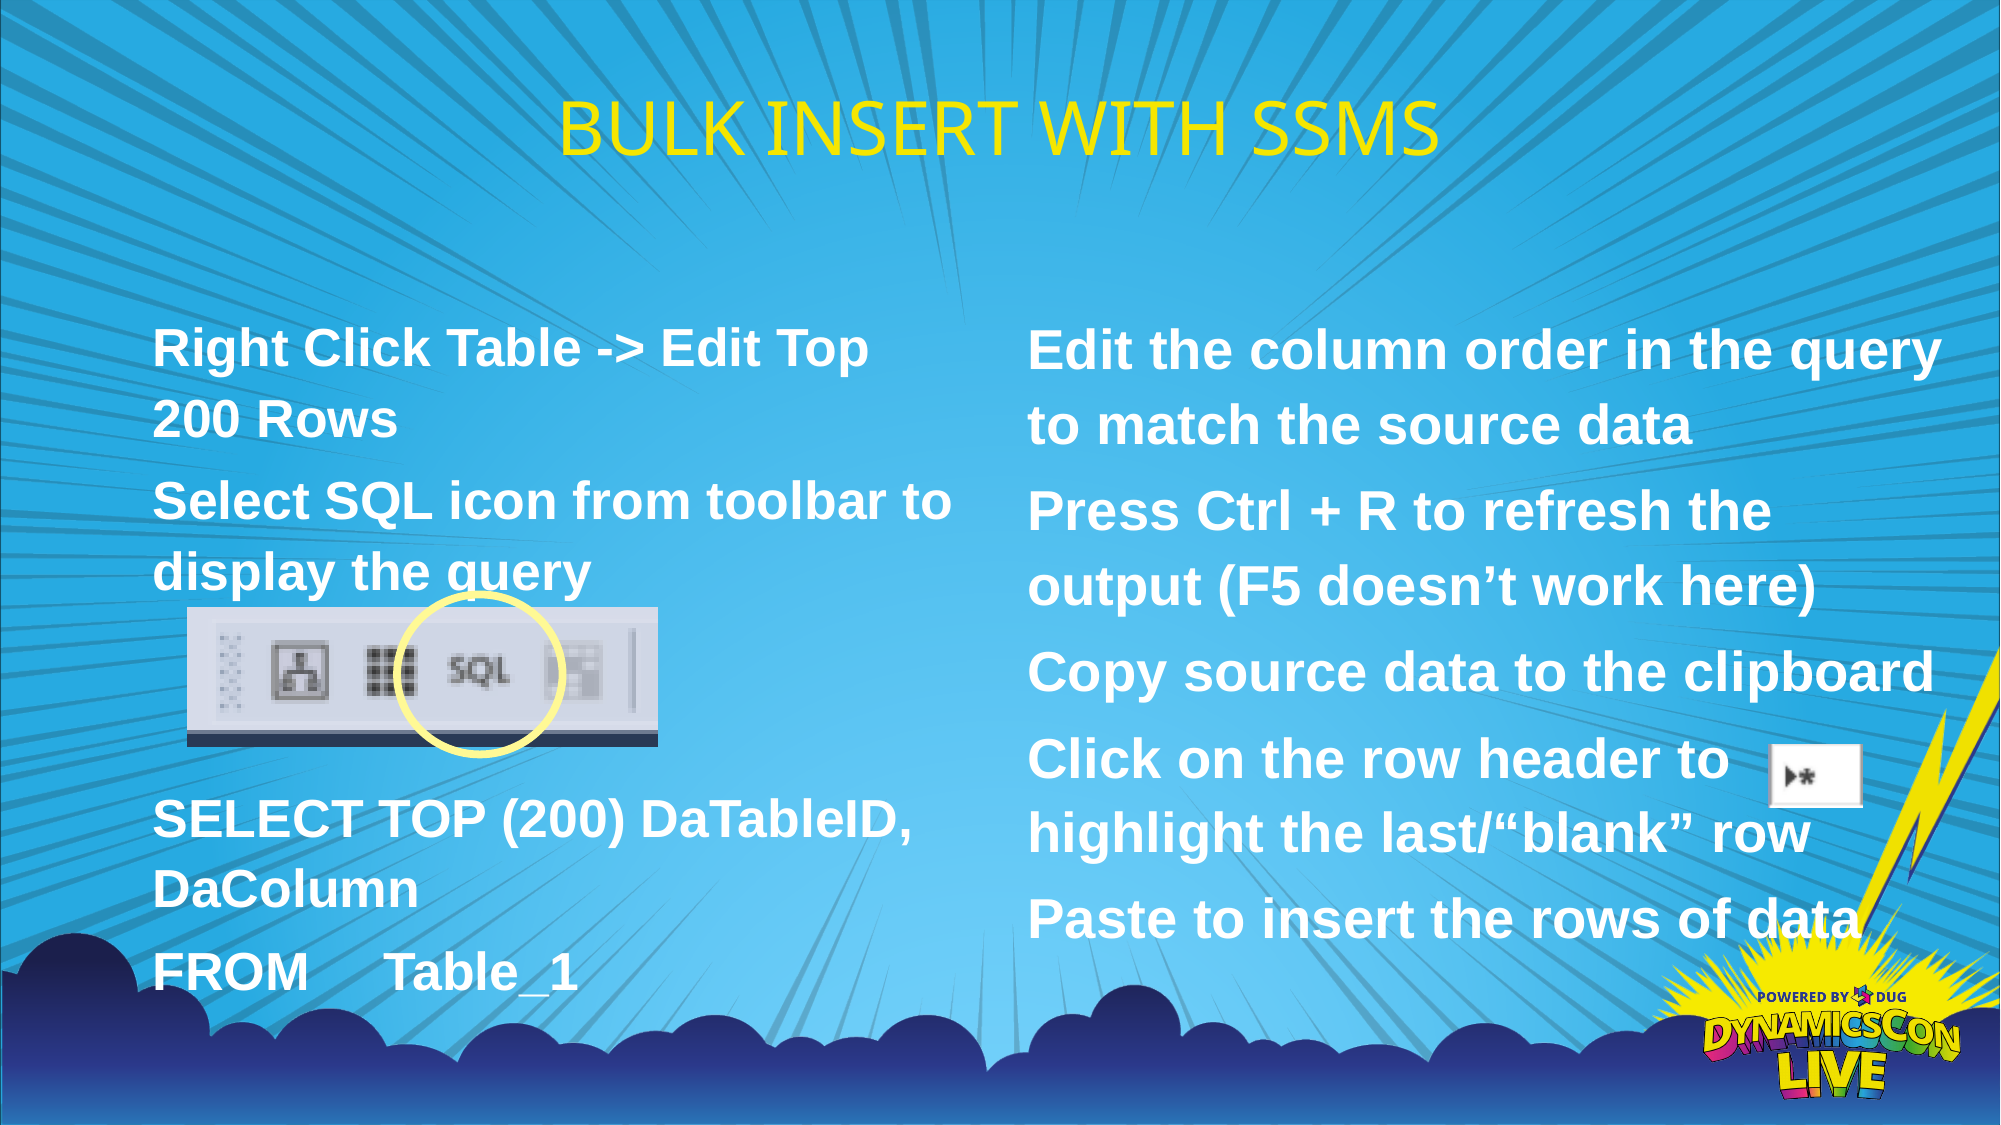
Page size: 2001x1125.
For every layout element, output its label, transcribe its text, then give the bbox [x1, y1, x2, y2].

list Right Click Table -> Edit Top 200 Rows Select SQL icon from toolbar to display the query SELECT TOP (200) DaTableID, DaColumn FROM Table_1 [137, 299, 988, 1014]
title BULK INSERT WITH SSMS [137, 75, 1863, 278]
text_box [187, 594, 658, 755]
picture [0, 0, 2001, 1125]
list Edit the column order in the query to match the source data Press Ctrl + R to refresh the output (F5 doesn’t work here) Copy source data to the clipboard Click on the row header to highlight the last/“blank” row Paste to insert the rows of data [1012, 299, 1962, 1014]
